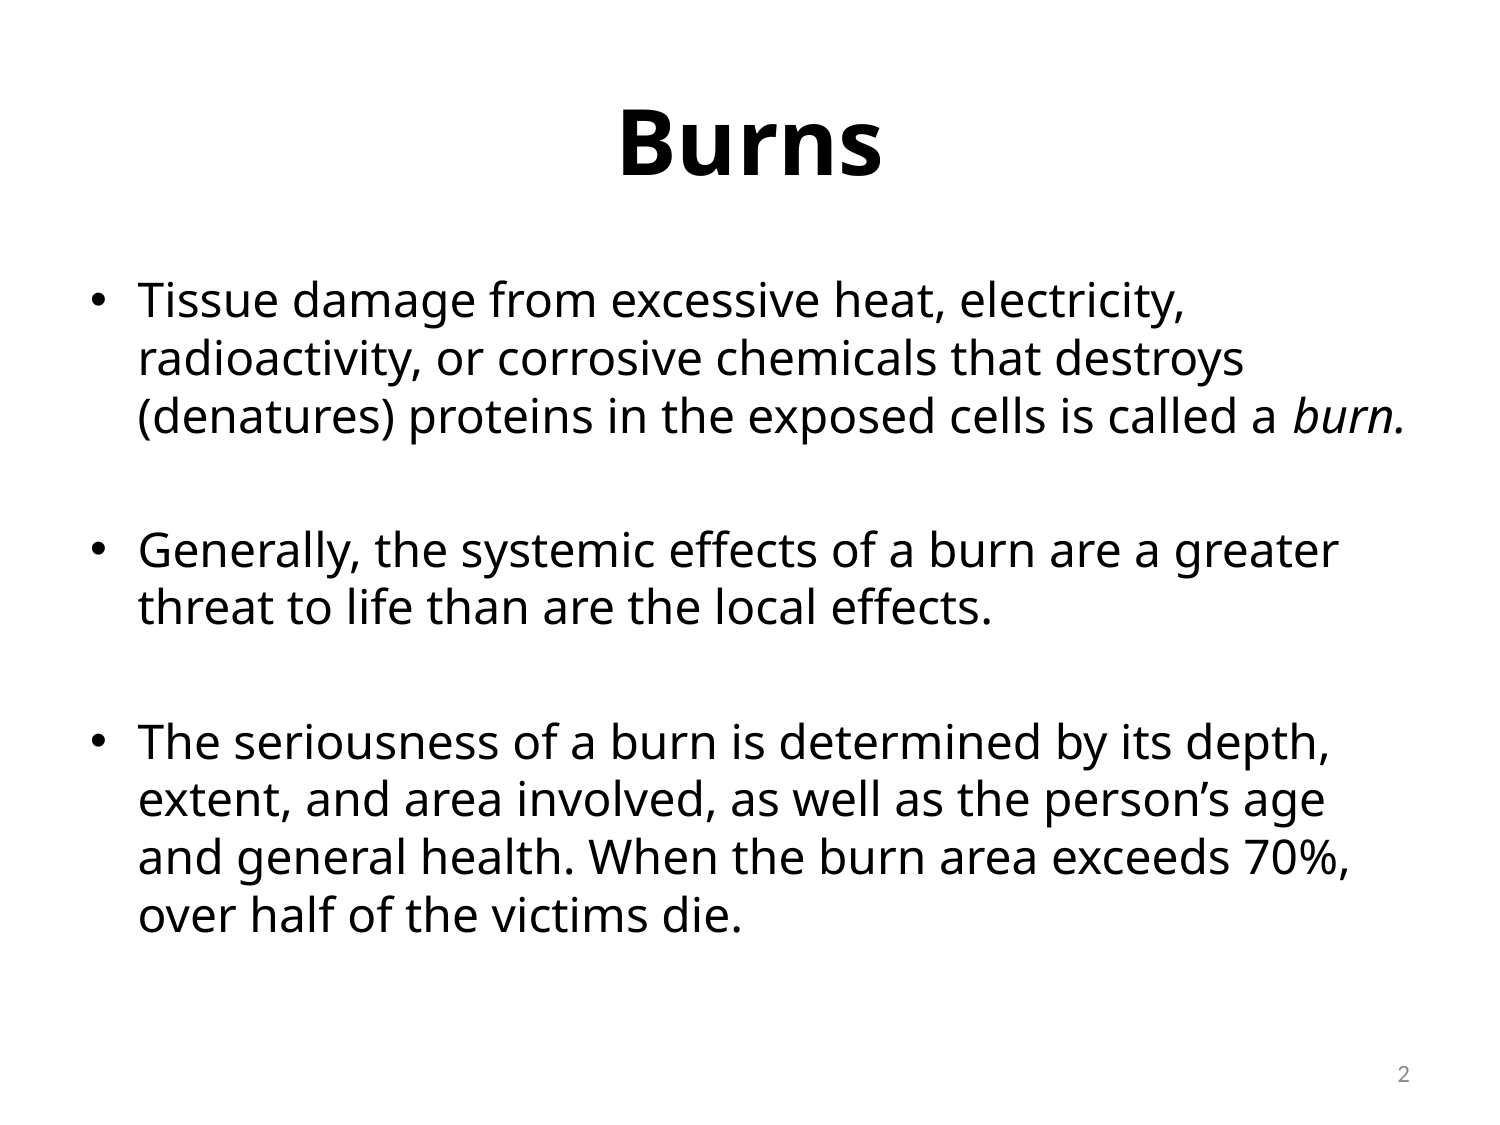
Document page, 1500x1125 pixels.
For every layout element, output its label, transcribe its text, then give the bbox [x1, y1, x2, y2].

slide_number 2 [1074, 1042, 1425, 1103]
list Tissue damage from excessive heat, electricity, radioactivity, or corrosive chemicals that destroys (denatures) proteins in the exposed cells is called a burn. Generally, the systemic effects of a burn are a greater threat to life than are the local effects. The seriousness of a burn is determined by its depth, extent, and area involved, as well as the person’s age and general health. When the burn area exceeds 70%, over half of the victims die. [75, 262, 1425, 1005]
title Burns [75, 45, 1425, 233]
